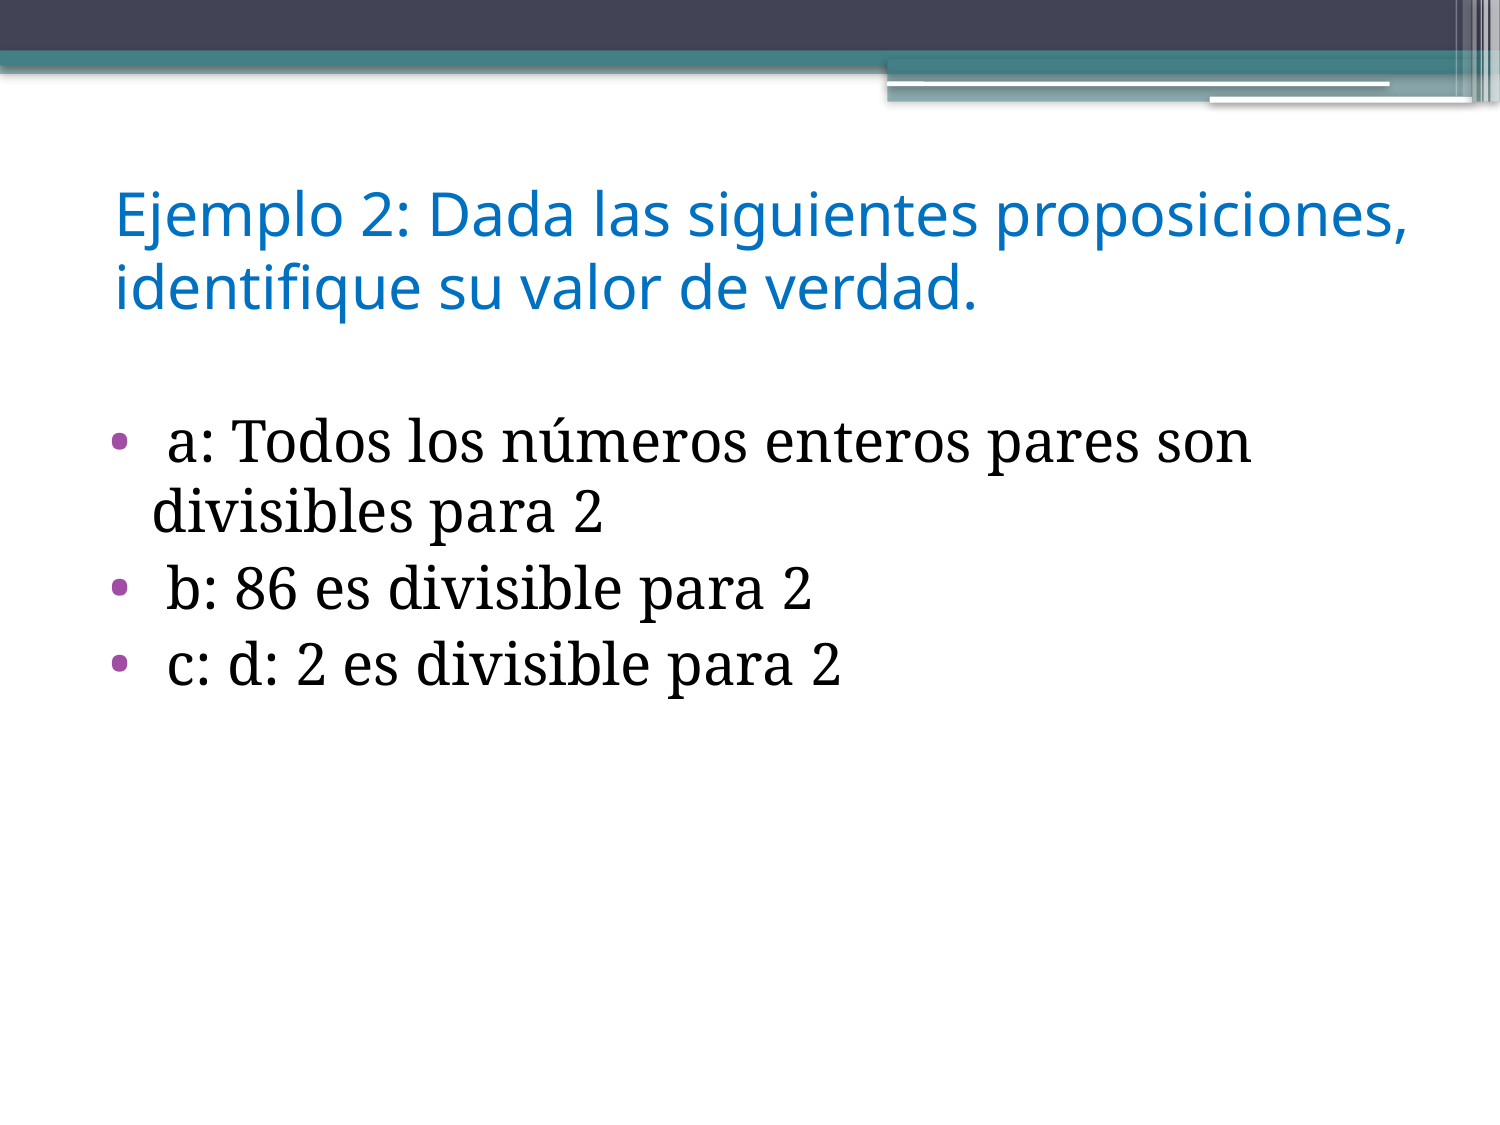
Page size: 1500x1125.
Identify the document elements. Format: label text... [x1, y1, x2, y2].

title Ejemplo 2: Dada las siguientes proposiciones, identifique su valor de verdad. [100, 160, 1451, 336]
list a: Todos los números enteros pares son divisibles para 2 b: 86 es divisible para 2 c: d: 2 es divisible para 2 [76, 397, 1427, 740]
